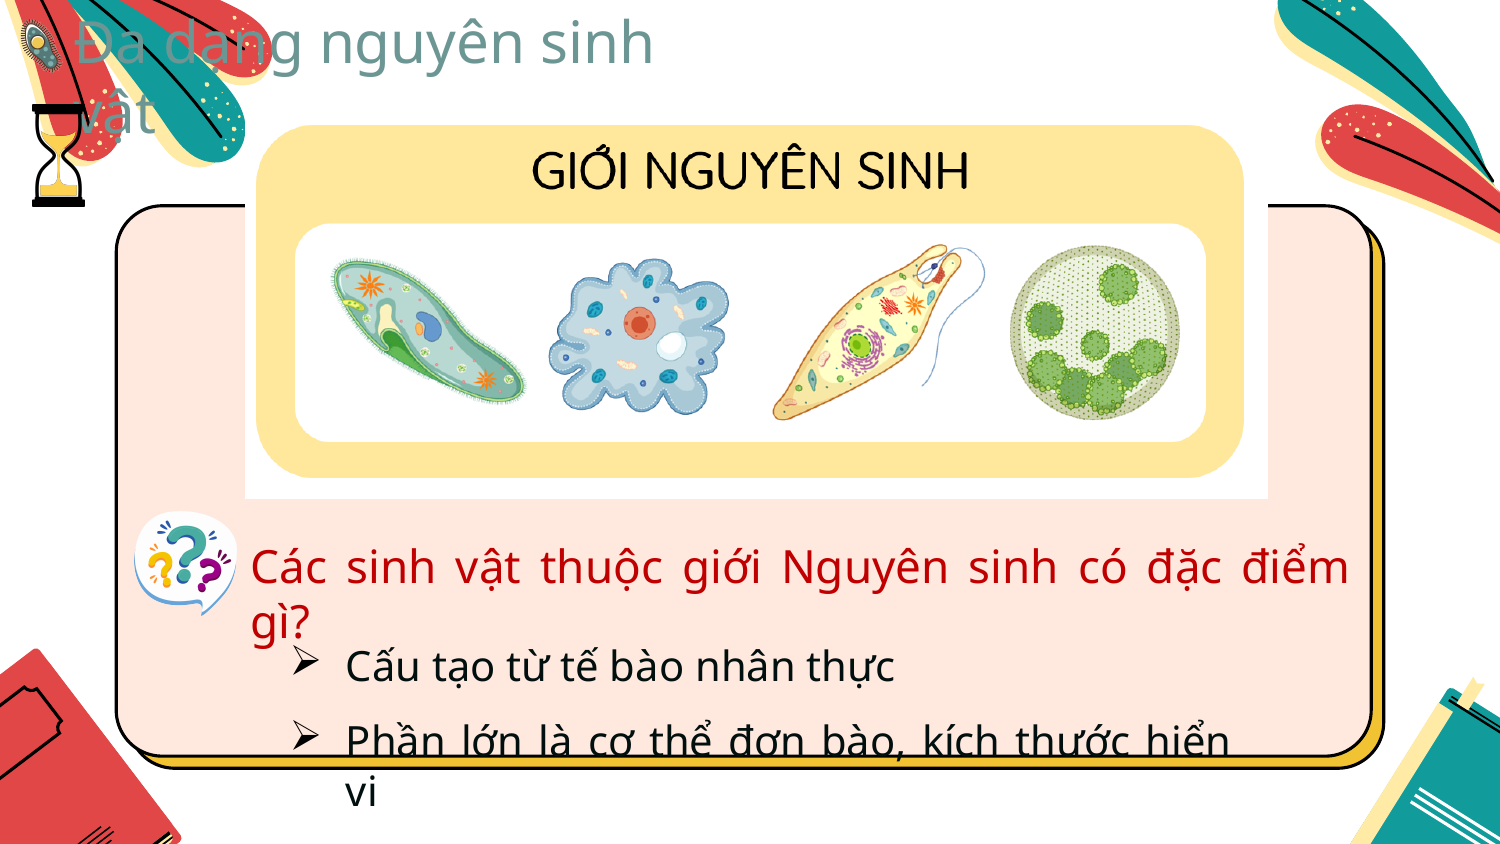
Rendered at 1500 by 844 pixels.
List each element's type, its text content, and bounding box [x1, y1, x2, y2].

picture [245, 104, 1268, 499]
picture [16, 14, 64, 78]
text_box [133, 510, 1367, 616]
picture [32, 104, 85, 207]
text_box Đa dạng nguyên sinh vật [58, 0, 698, 153]
text_box Cấu tạo từ tế bào nhân thực Phần lớn là cơ thể đơn bào, kích thước hiển vi [274, 632, 1248, 823]
